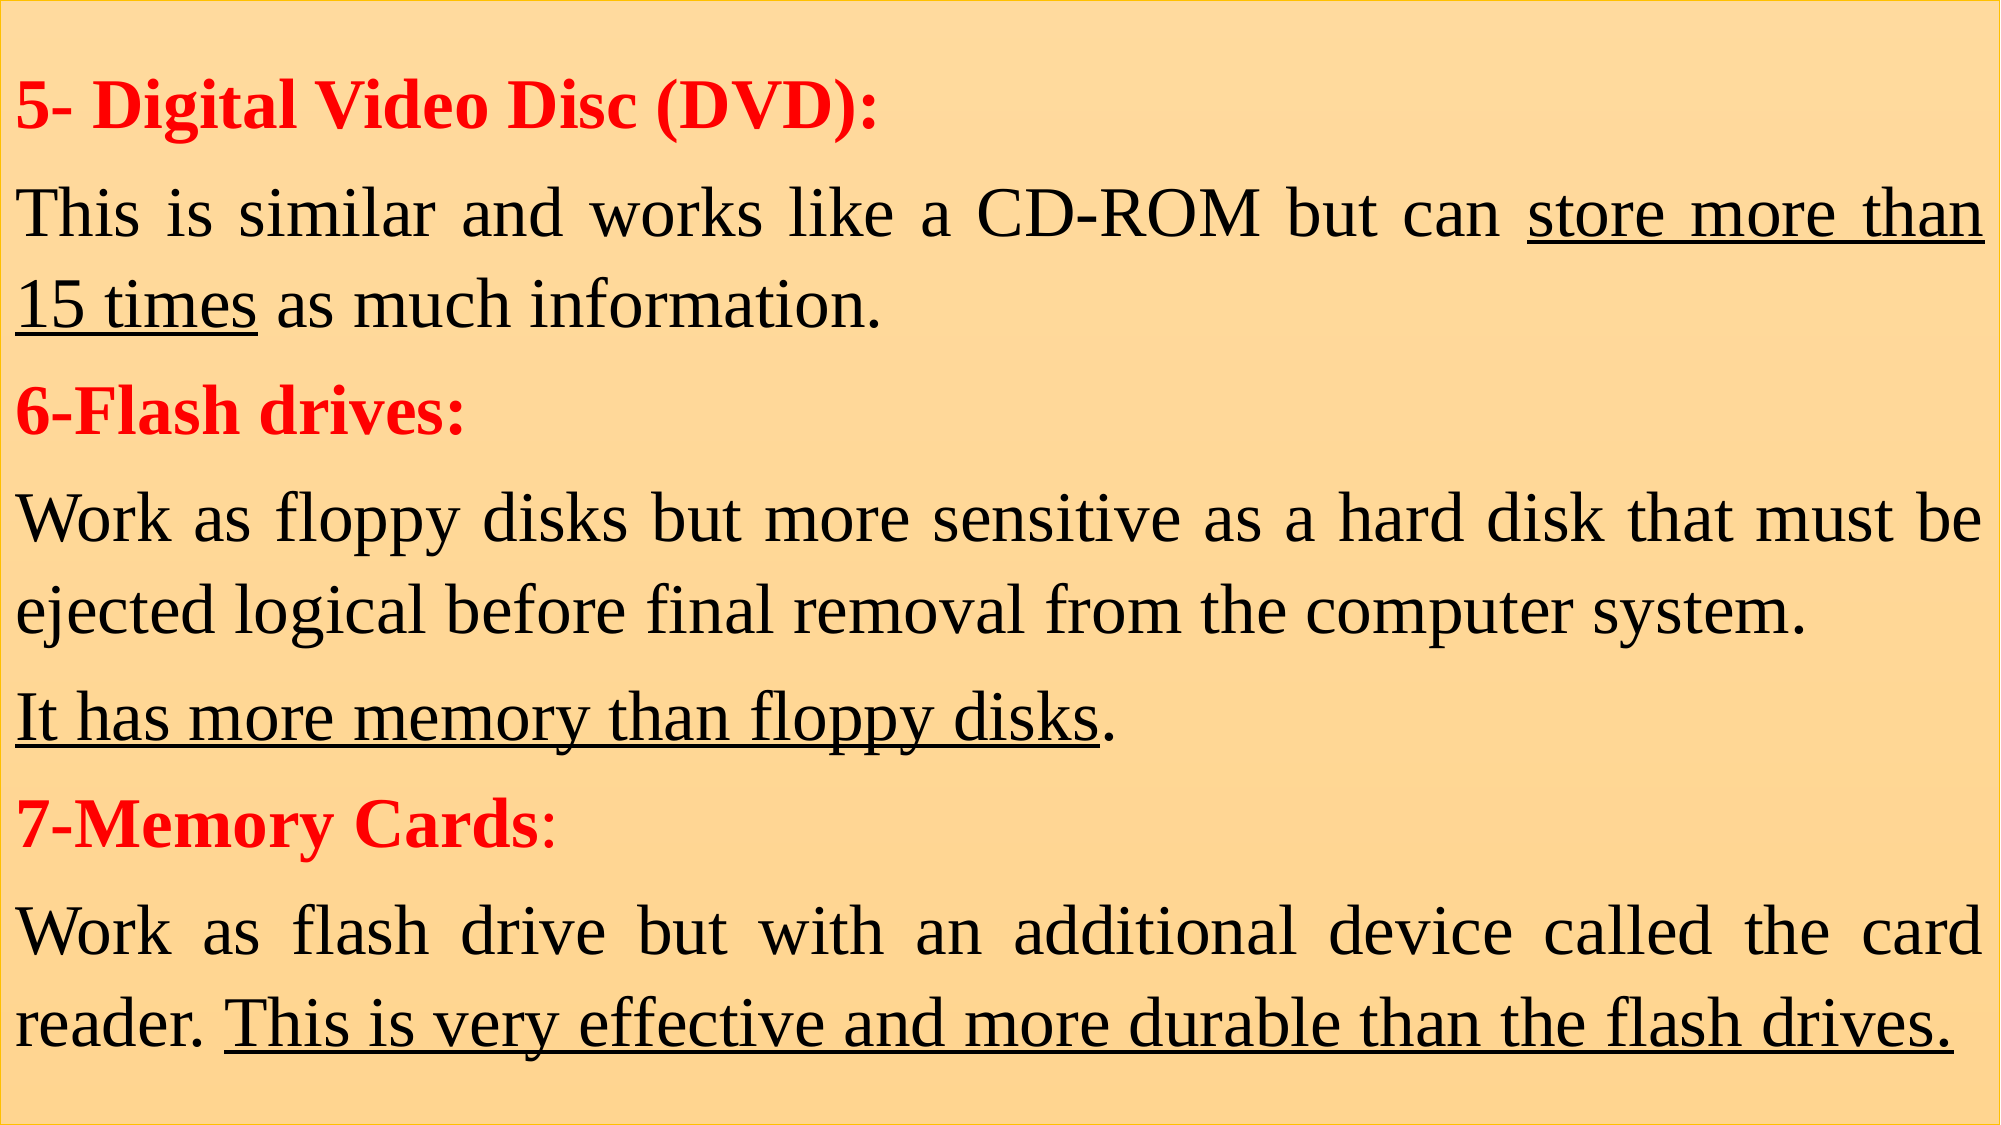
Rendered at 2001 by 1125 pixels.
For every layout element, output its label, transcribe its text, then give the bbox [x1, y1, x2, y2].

list 5- Digital Video Disc (DVD): This is similar and works like a CD-ROM but can store more than 15 times as much information. 6-Flash drives: Work as floppy disks but more sensitive as a hard disk that must be ejected logical before final removal from the computer system. It has more memory than floppy disks. 7-Memory Cards: Work as flash drive but with an additional device called the card reader. This is very effective and more durable than the flash drives. [0, 0, 2000, 1125]
